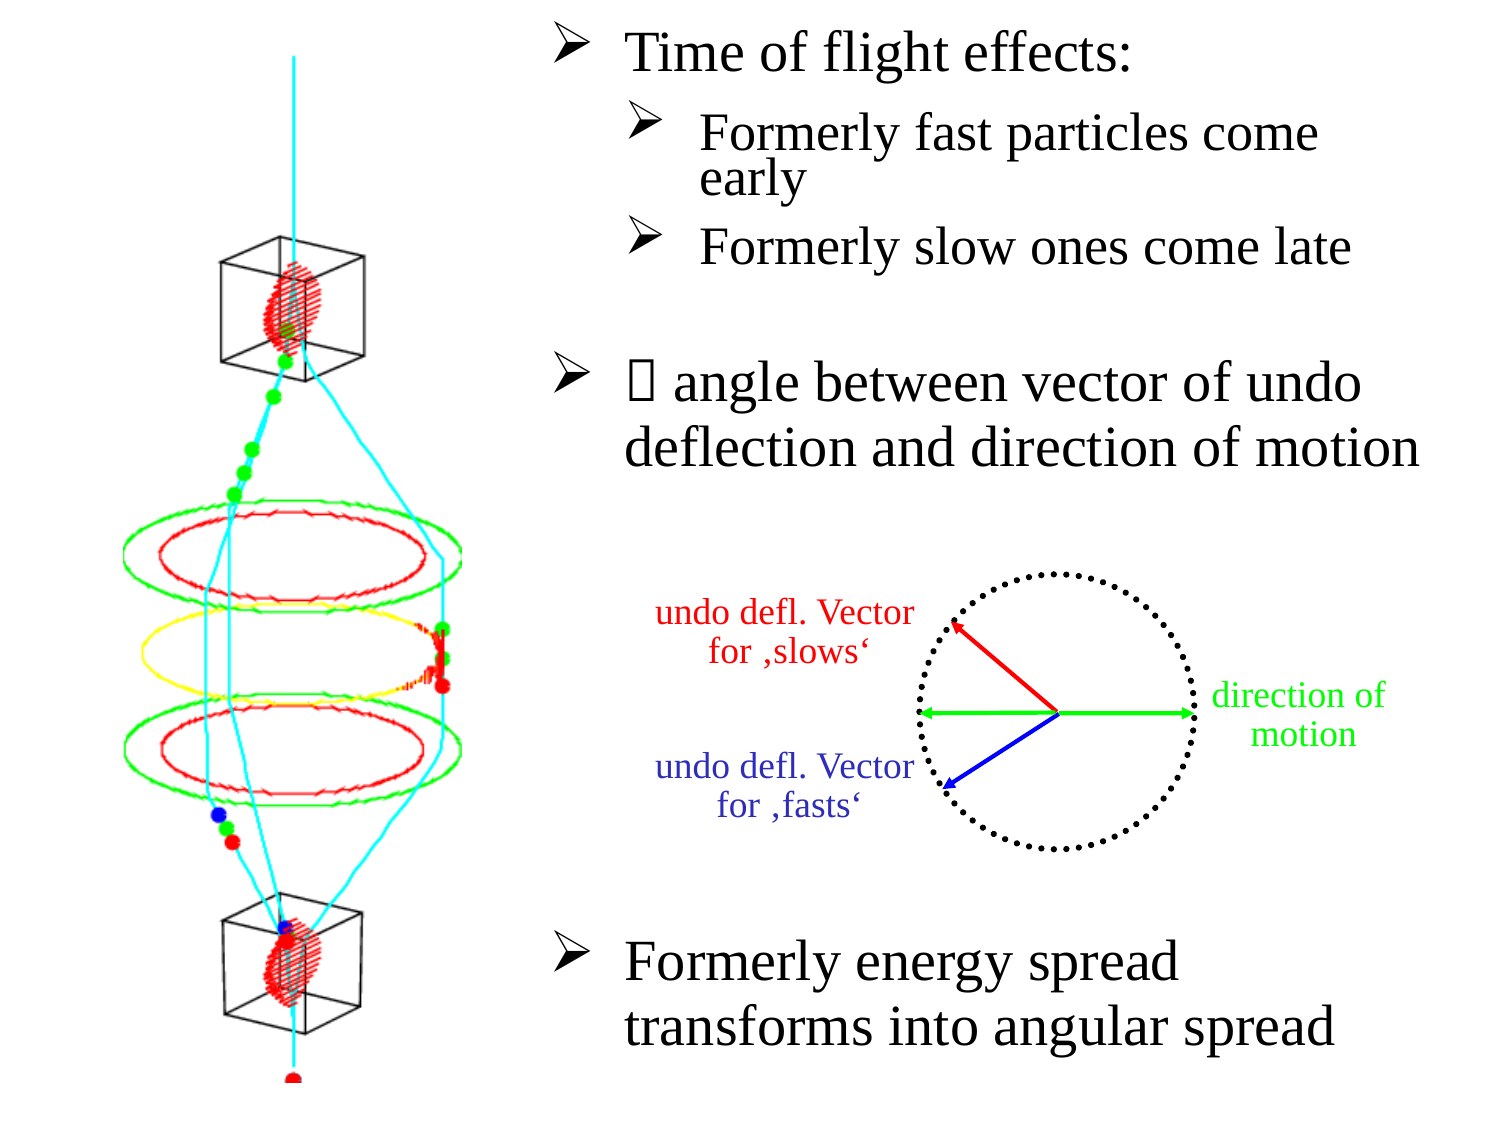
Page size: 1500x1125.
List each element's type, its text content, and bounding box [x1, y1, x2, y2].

list Time of flight effects: Formerly fast particles come early Formerly slow ones come late [549, 19, 1388, 339]
text_box Formerly energy spread transforms into angular spread [549, 928, 1388, 1106]
text_box  angle between vector of undo deflection and direction of motion [549, 349, 1424, 527]
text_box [638, 574, 1412, 850]
picture [123, 41, 462, 1083]
